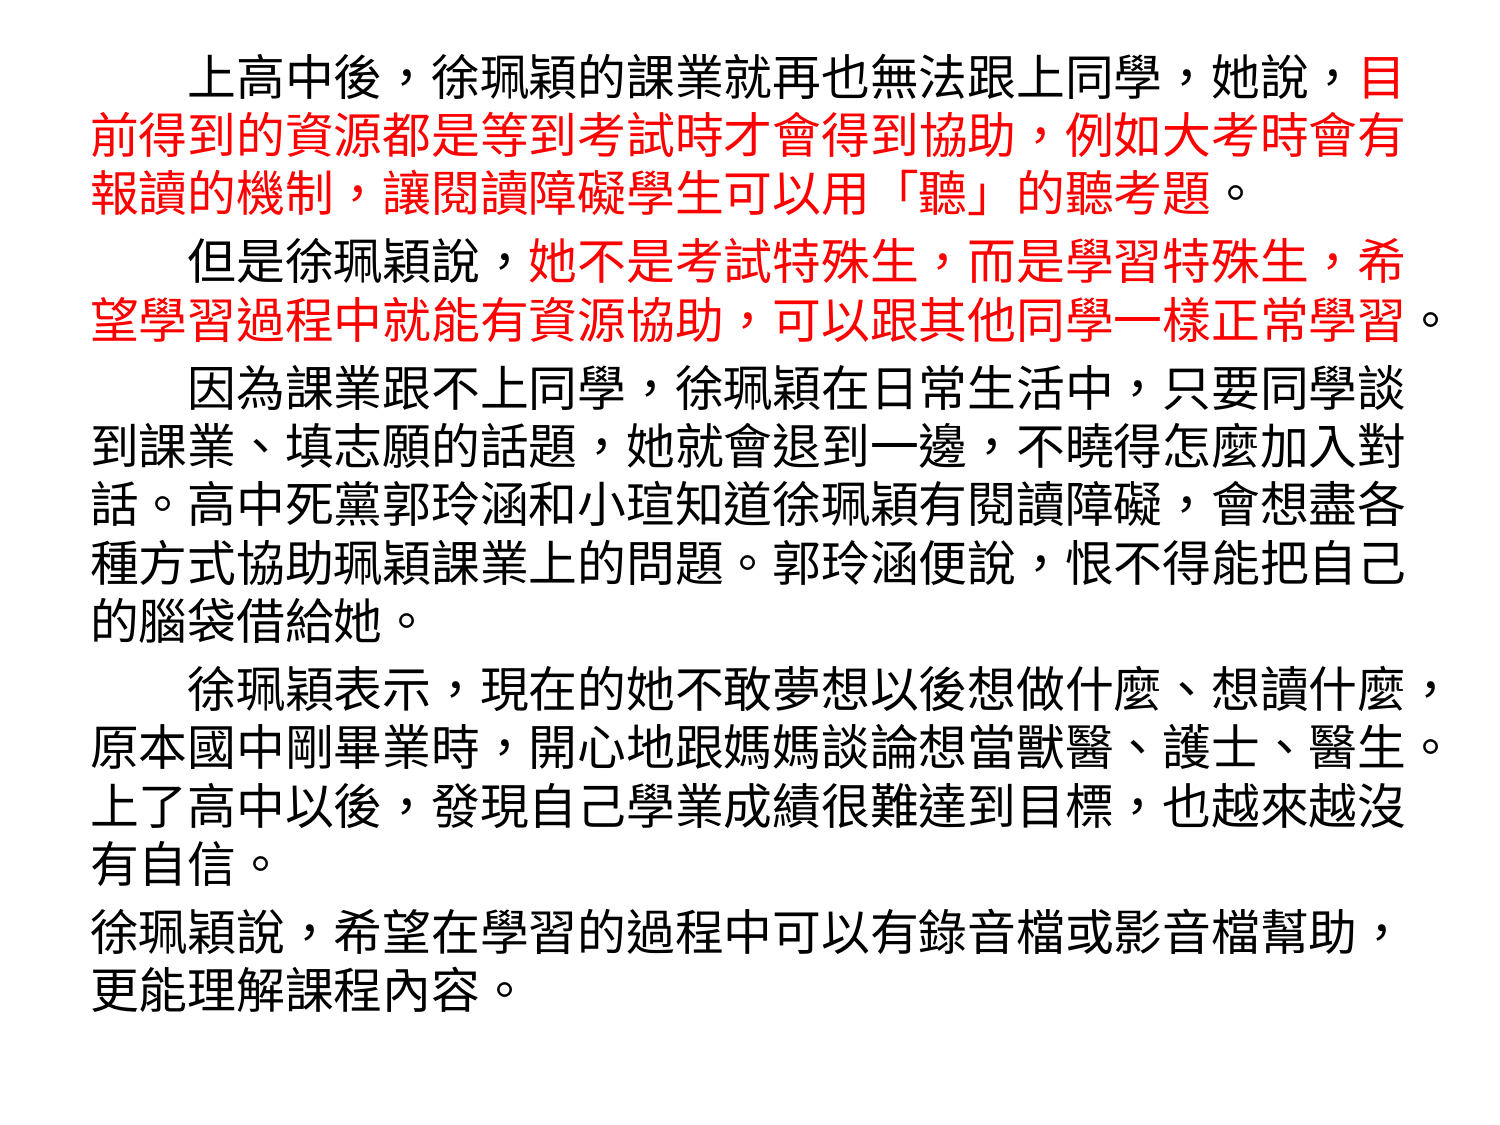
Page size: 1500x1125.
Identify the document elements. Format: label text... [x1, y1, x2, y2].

list 上高中後，徐珮穎的課業就再也無法跟上同學，她說，目前得到的資源都是等到考試時才會得到協助，例如大考時會有報讀的機制，讓閱讀障礙學生可以用「聽」的聽考題。 但是徐珮穎說，她不是考試特殊生，而是學習特殊生，希望學習過程中就能有資源協助，可以跟其他同學一樣正常學習。 因為課業跟不上同學，徐珮穎在日常生活中，只要同學談到課業、填志願的話題，她就會退到一邊，不曉得怎麼加入對話。高中死黨郭玲涵和小瑄知道徐珮穎有閱讀障礙，會想盡各種方式協助珮穎課業上的問題。郭玲涵便說，恨不得能把自己的腦袋借給她。 徐珮穎表示，現在的她不敢夢想以後想做什麼、想讀什麼，原本國中剛畢業時，開心地跟媽媽談論想當獸醫、護士、醫生。上了高中以後，發現自己學業成績很難達到目標，也越來越沒有自信。 徐珮穎說，希望在學習的過程中可以有錄音檔或影音檔幫助，更能理解課程內容。 [75, 38, 1425, 1082]
